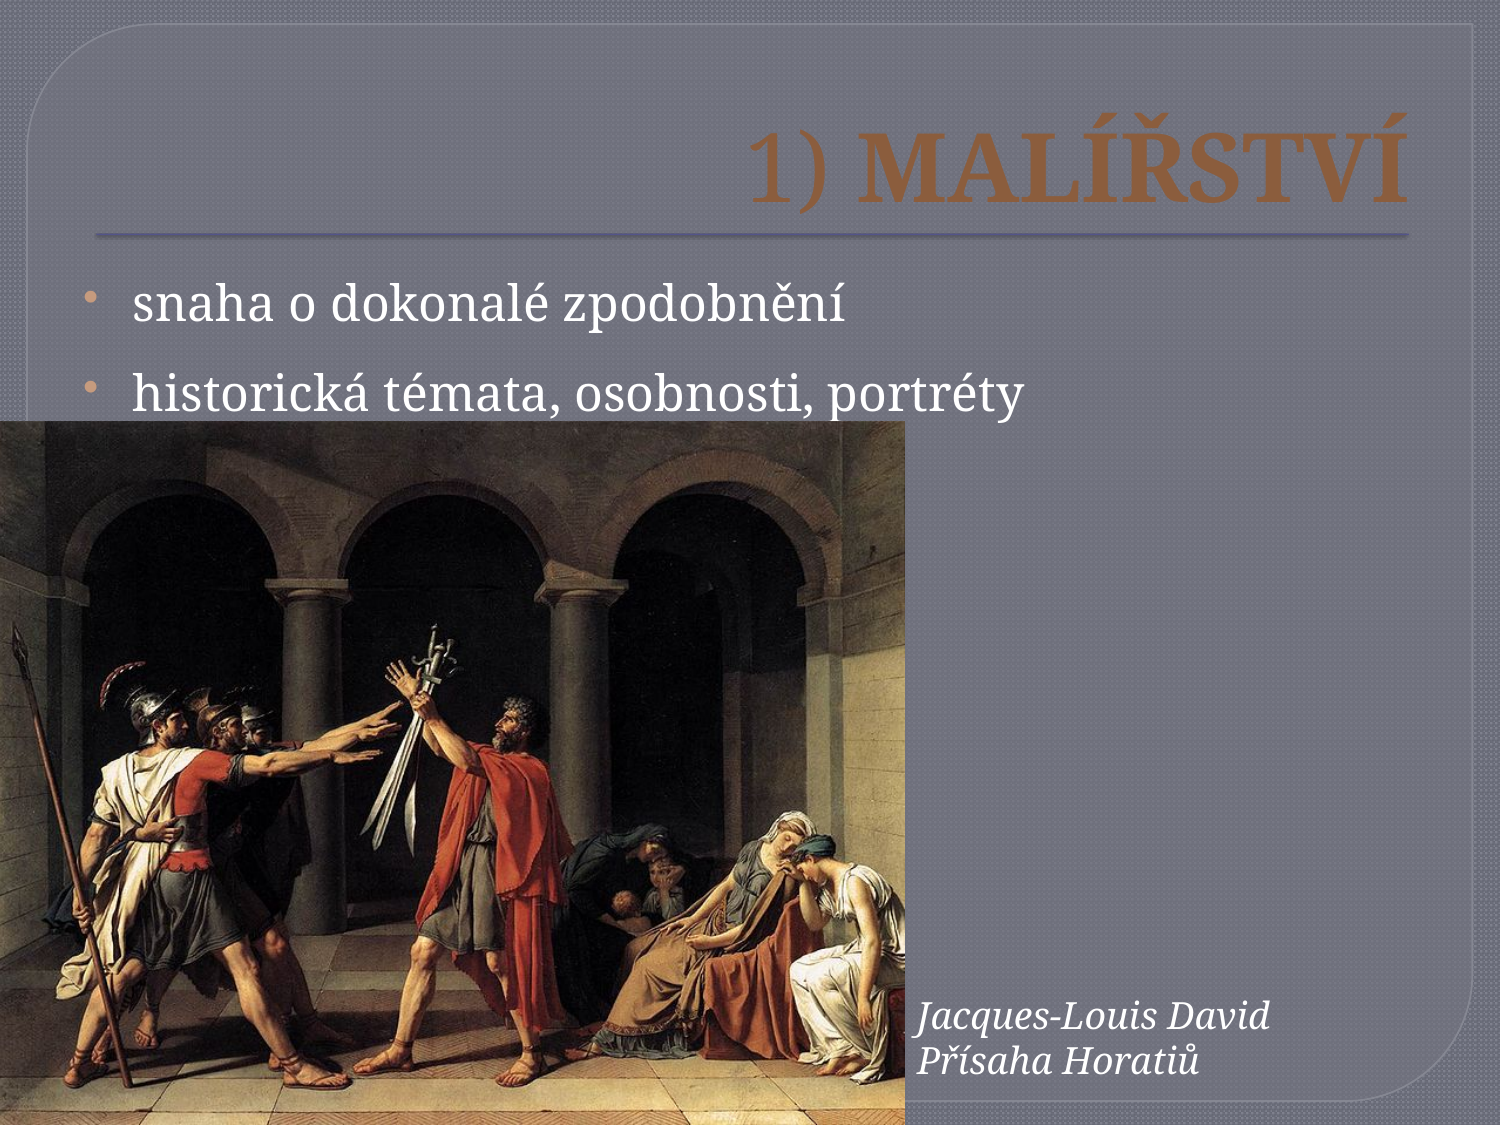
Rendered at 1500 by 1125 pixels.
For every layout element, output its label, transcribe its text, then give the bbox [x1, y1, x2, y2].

list snaha o dokonalé zpodobnění historická témata, osobnosti, portréty [70, 234, 1421, 977]
picture [0, 421, 905, 1125]
text_box Jacques-Louis David Přísaha Horatiů [911, 984, 1289, 1090]
title 1) Malířství [75, 41, 1425, 230]
